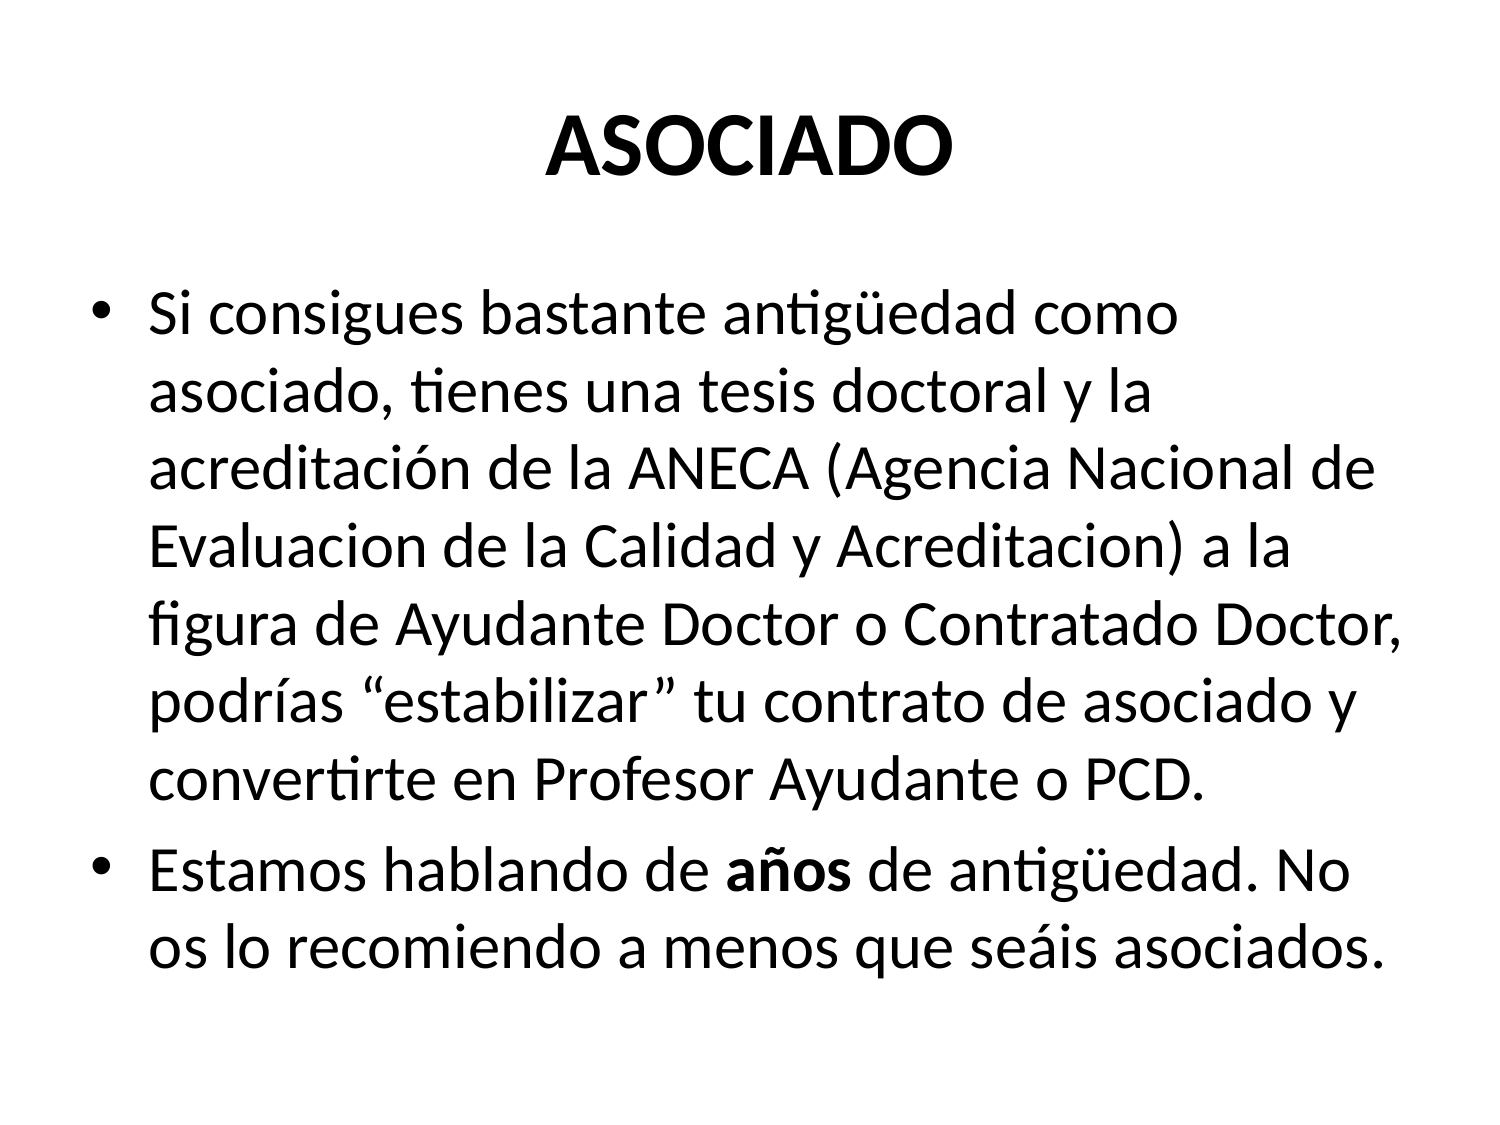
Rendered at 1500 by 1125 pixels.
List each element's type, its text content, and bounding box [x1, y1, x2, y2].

title ASOCIADO [75, 45, 1425, 233]
list Si consigues bastante antigüedad como asociado, tienes una tesis doctoral y la acreditación de la ANECA (Agencia Nacional de Evaluacion de la Calidad y Acreditacion) a la figura de Ayudante Doctor o Contratado Doctor, podrías “estabilizar” tu contrato de asociado y convertirte en Profesor Ayudante o PCD. Estamos hablando de años de antigüedad. No os lo recomiendo a menos que seáis asociados. [75, 262, 1425, 1005]
